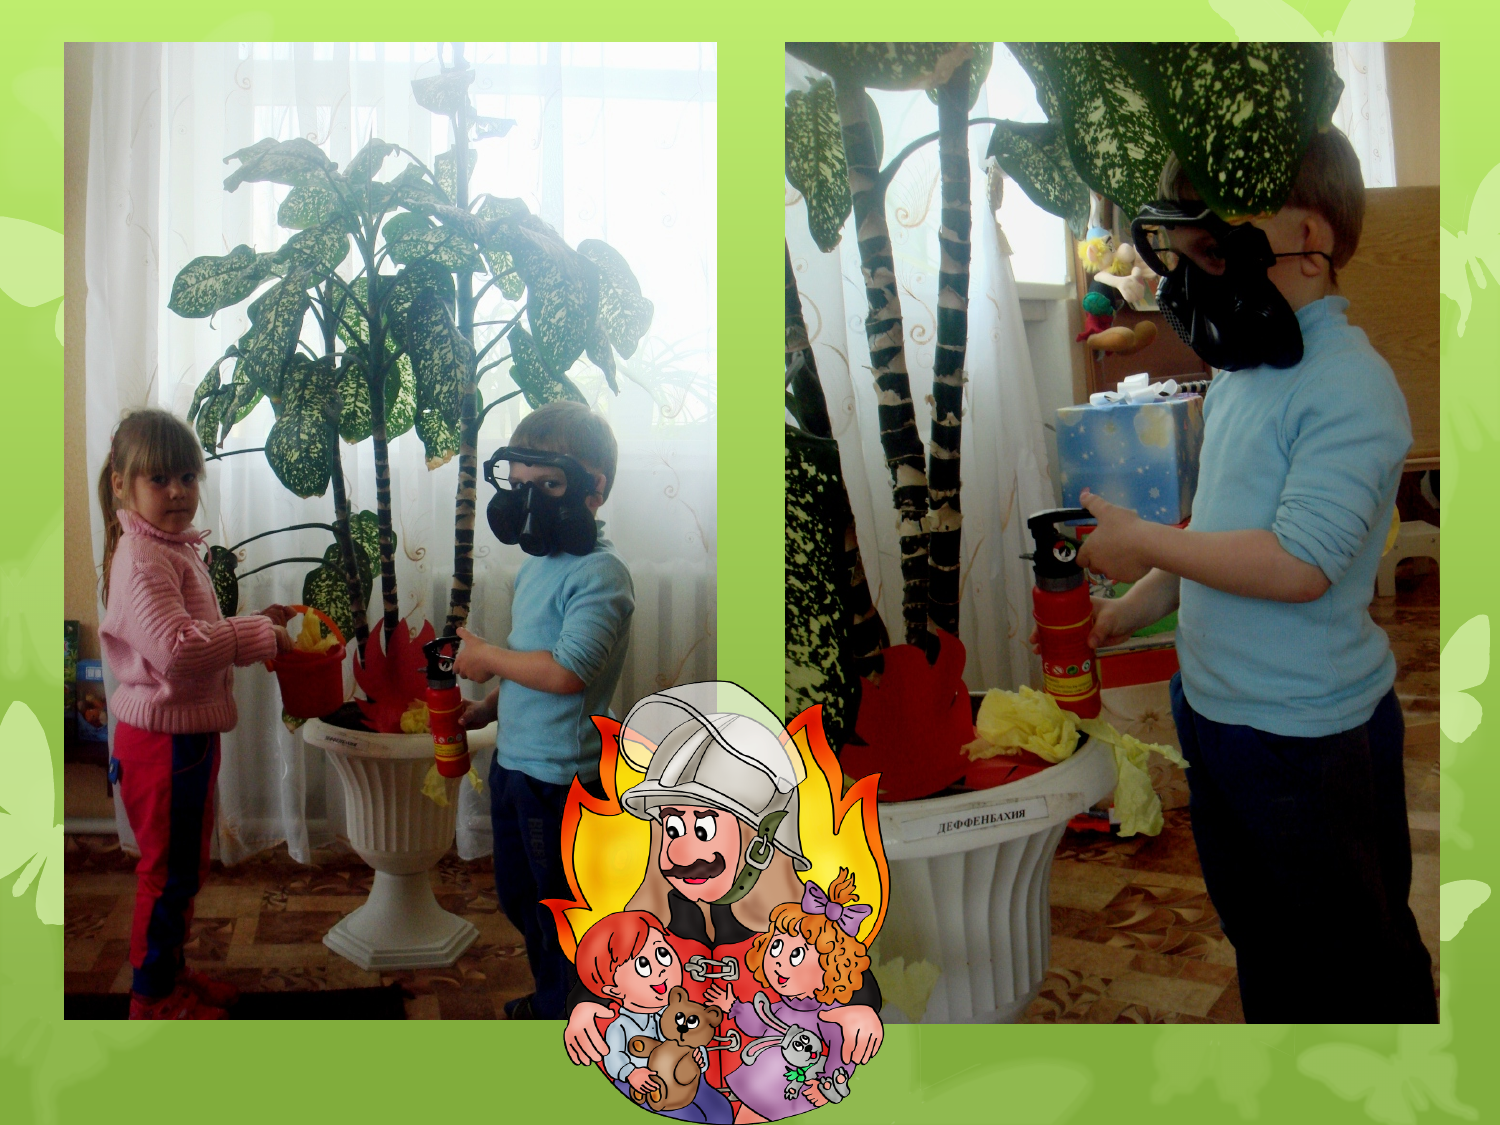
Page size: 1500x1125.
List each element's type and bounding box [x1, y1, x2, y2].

picture [64, 42, 1441, 1125]
